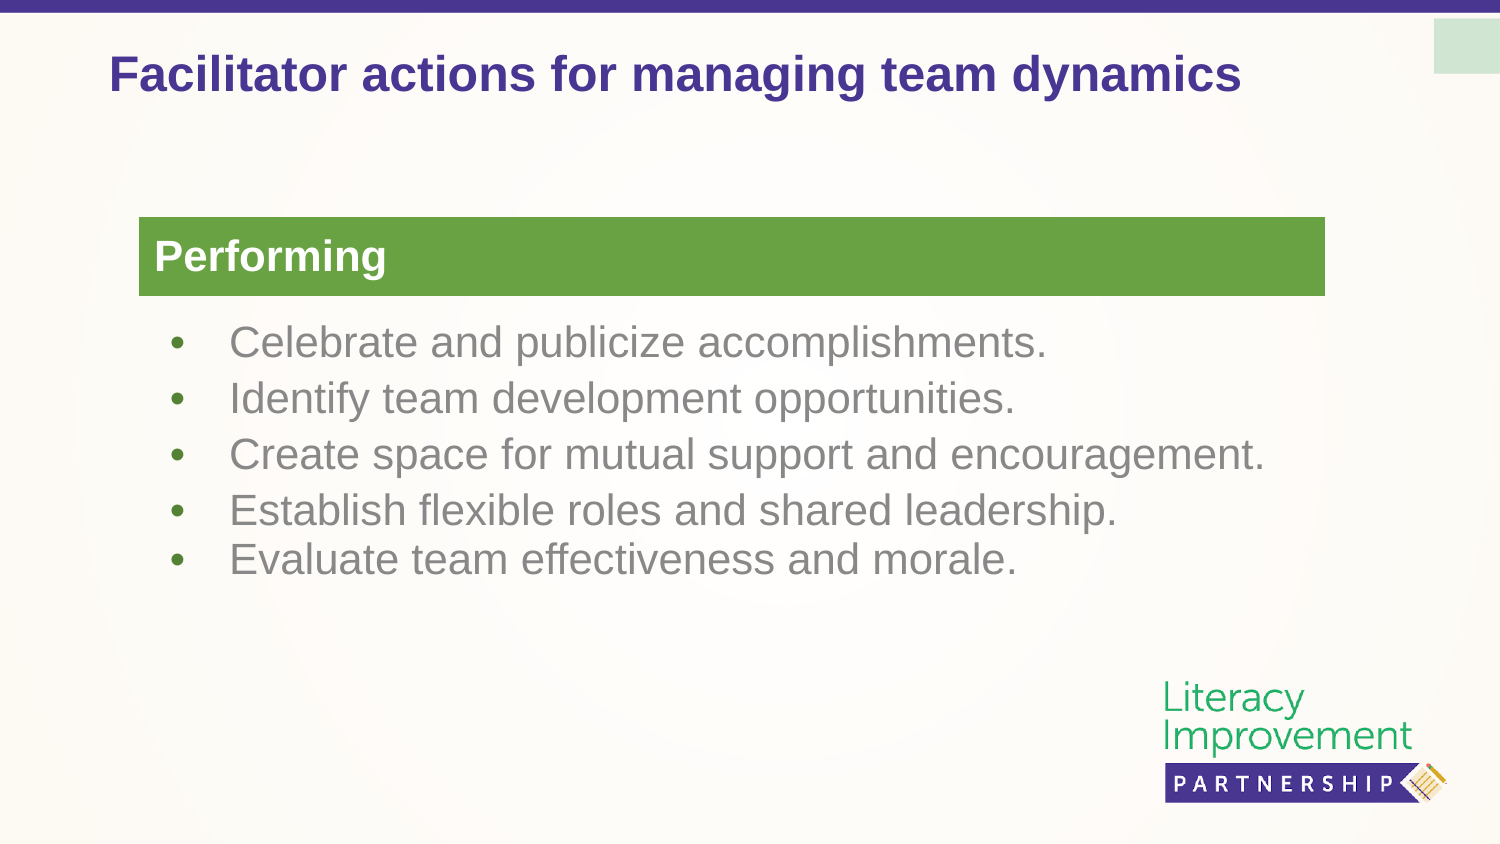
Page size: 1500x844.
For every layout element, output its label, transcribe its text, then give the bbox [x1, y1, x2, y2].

picture [0, 0, 1500, 844]
table_cell Celebrate and publicize accomplishments. Identify team development opportunities. Create space for mutual support and encouragement. Establish flexible roles and shared leadership. Evaluate team effectiveness and morale. [139, 296, 1325, 599]
title Facilitator actions for managing team dynamics [103, 44, 1397, 208]
table_header Performing [139, 217, 1325, 296]
